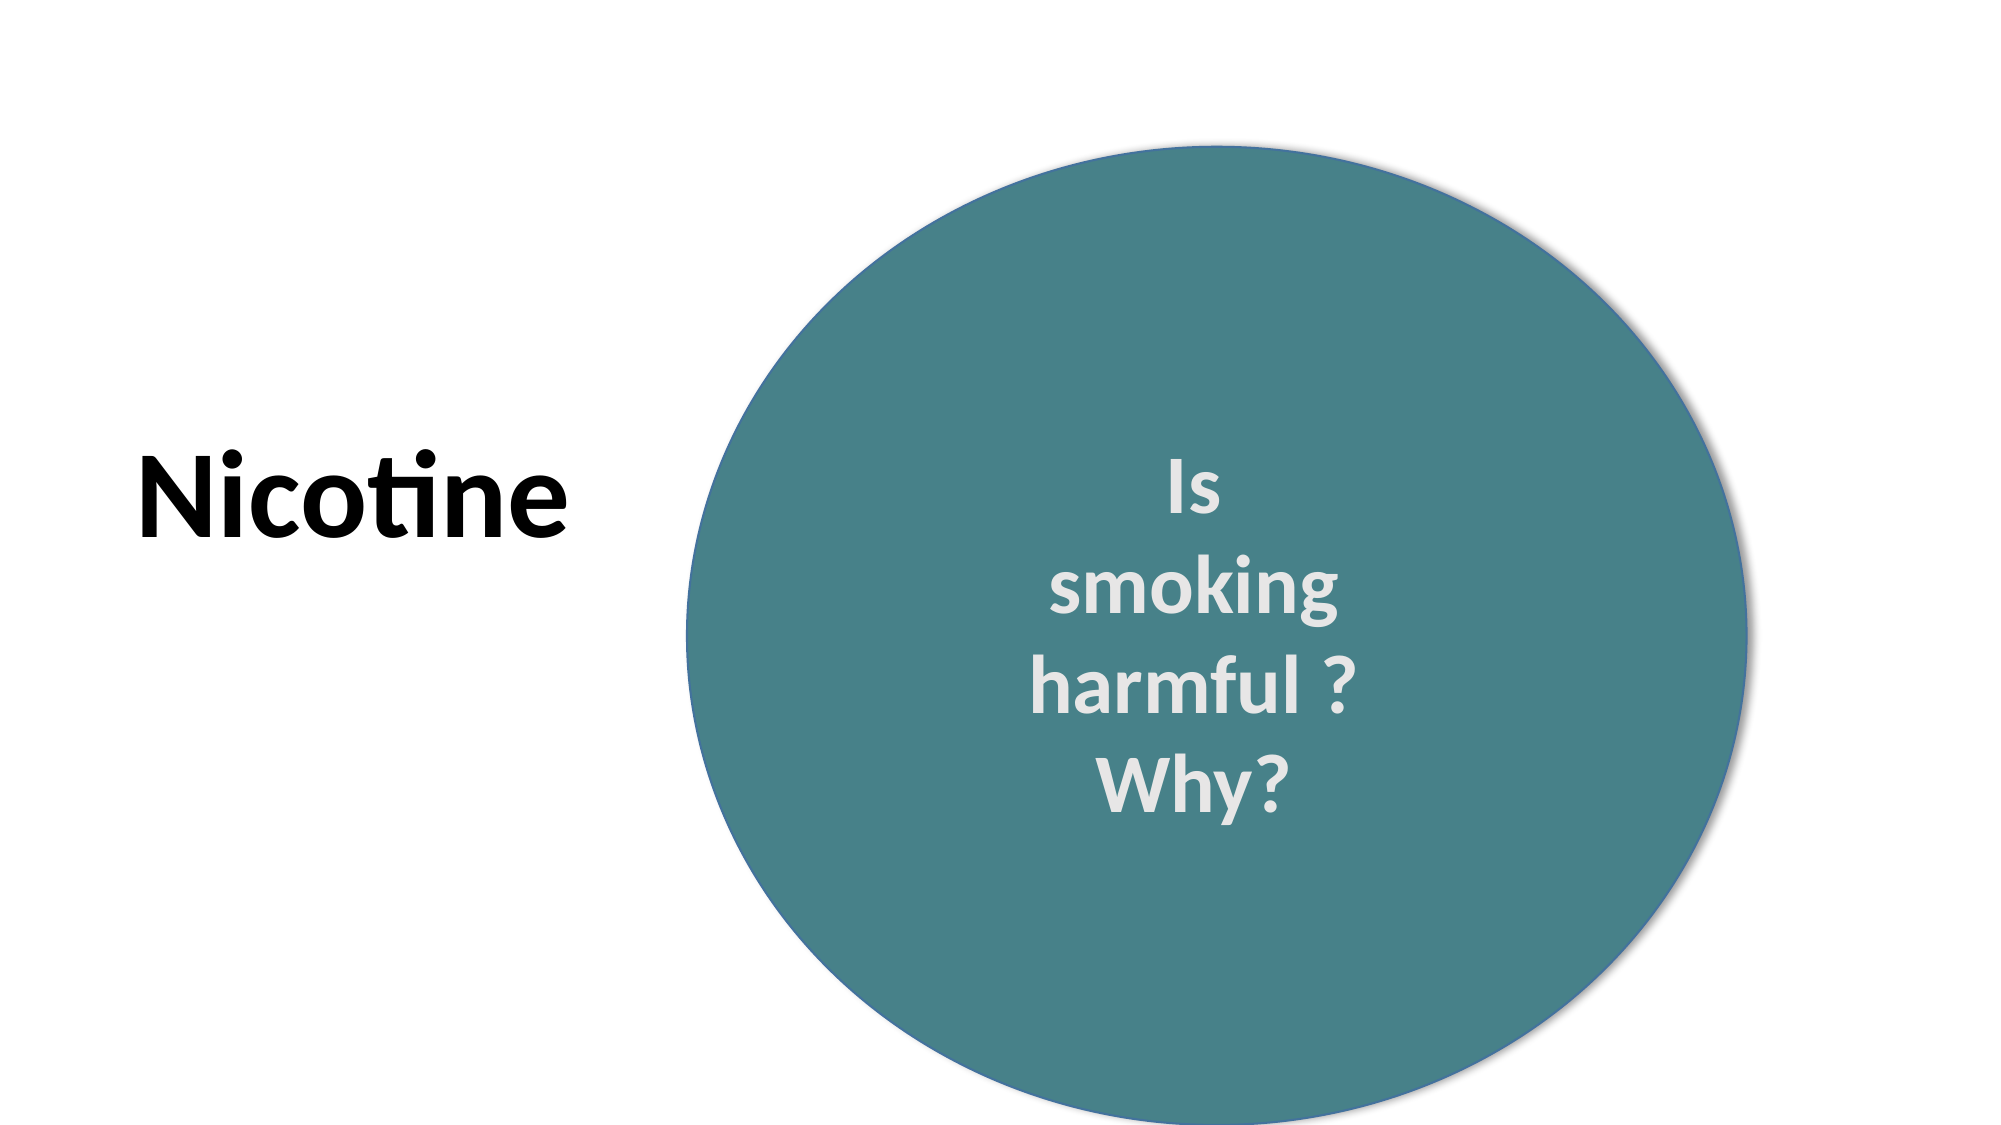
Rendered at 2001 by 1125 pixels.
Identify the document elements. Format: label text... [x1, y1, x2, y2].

text_box Is smoking harmful ? Why? [999, 422, 1388, 837]
list Nicotine [120, 422, 649, 949]
text_box [685, 145, 1748, 1125]
